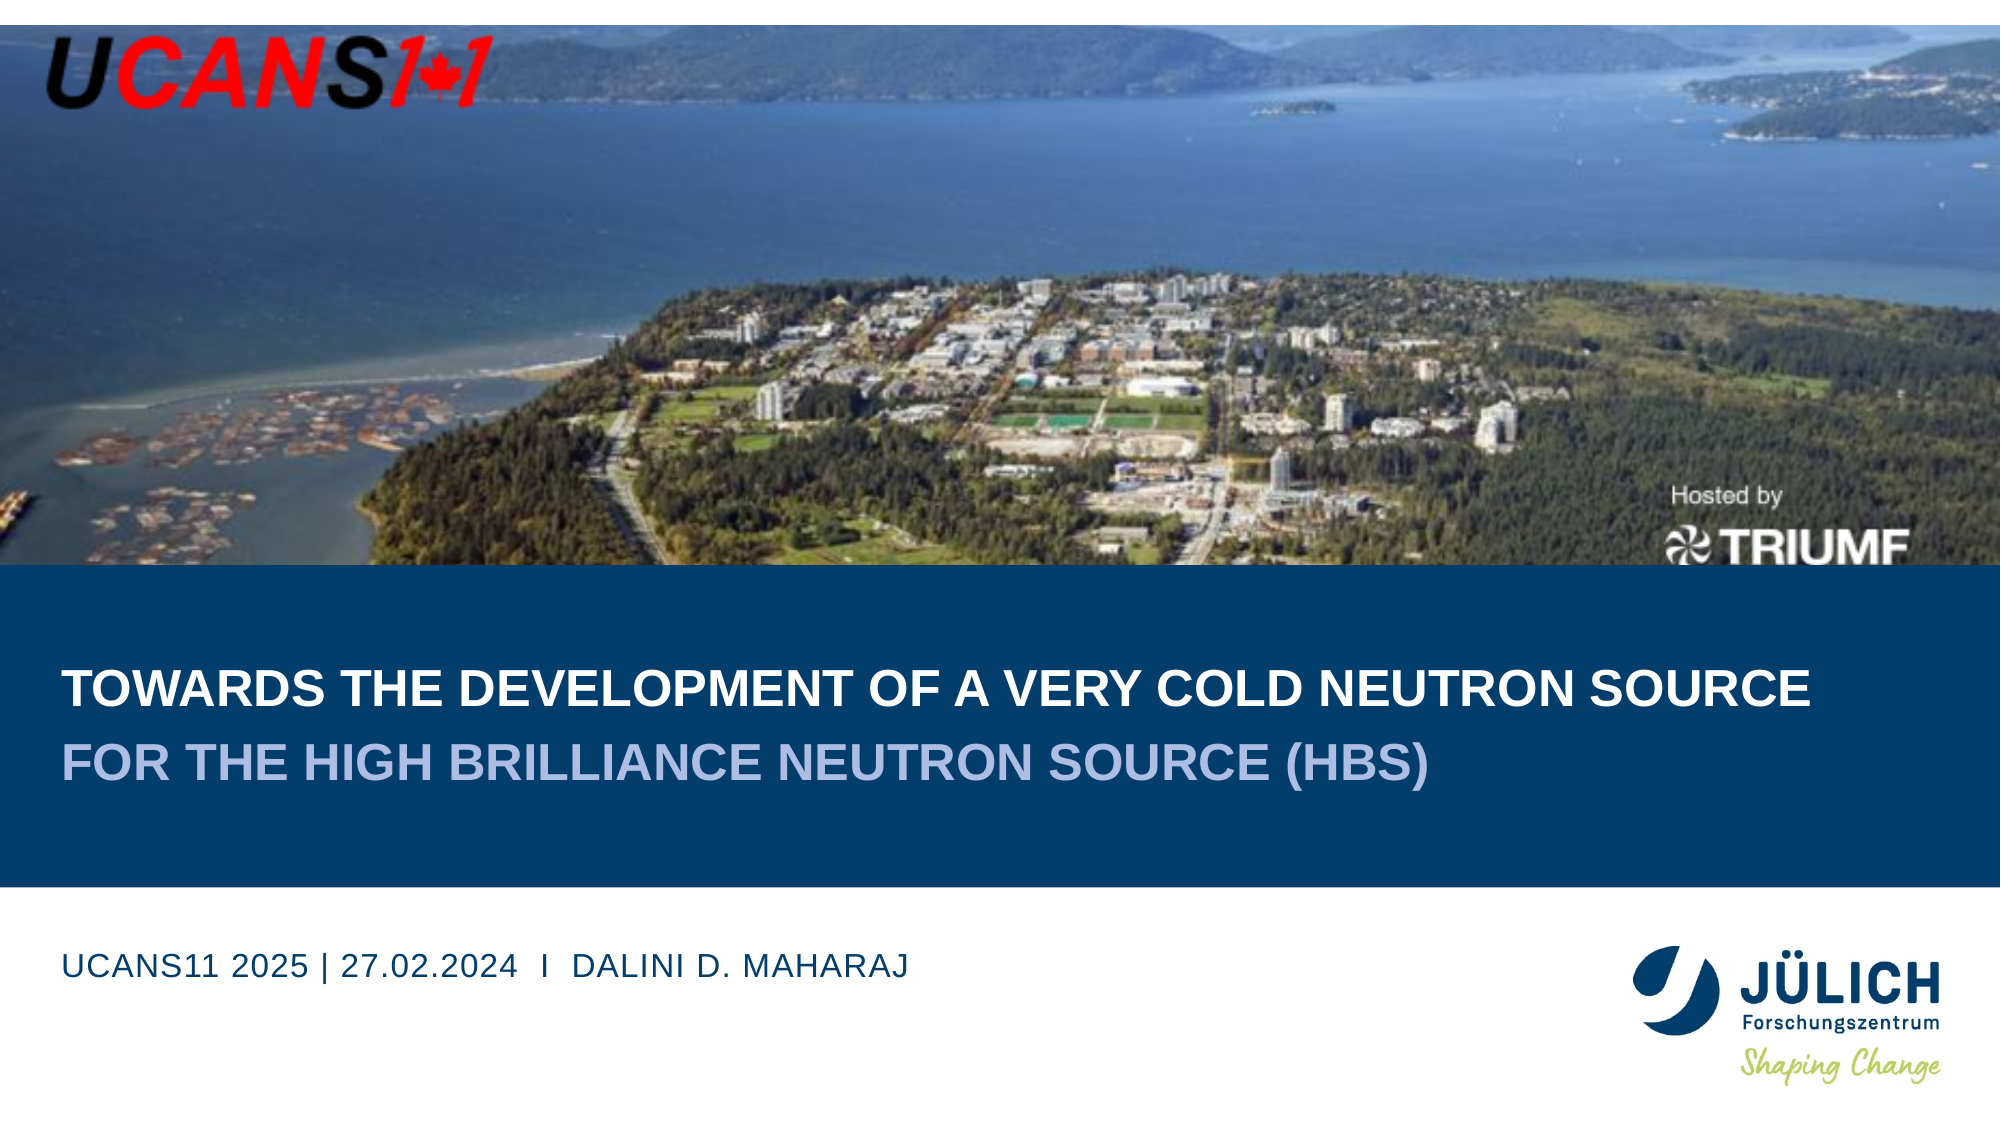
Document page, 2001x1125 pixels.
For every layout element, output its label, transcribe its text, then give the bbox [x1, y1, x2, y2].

title Towards the development of a very cold neutron source [61, 645, 1822, 719]
picture [0, 25, 2000, 565]
picture [1633, 946, 1941, 1086]
list For the high brilliance neutron source (HBS) [61, 719, 1822, 839]
subtitle UCANS11 2025 | 27.02.2024 I Dalini D. maharaj [61, 938, 1822, 998]
